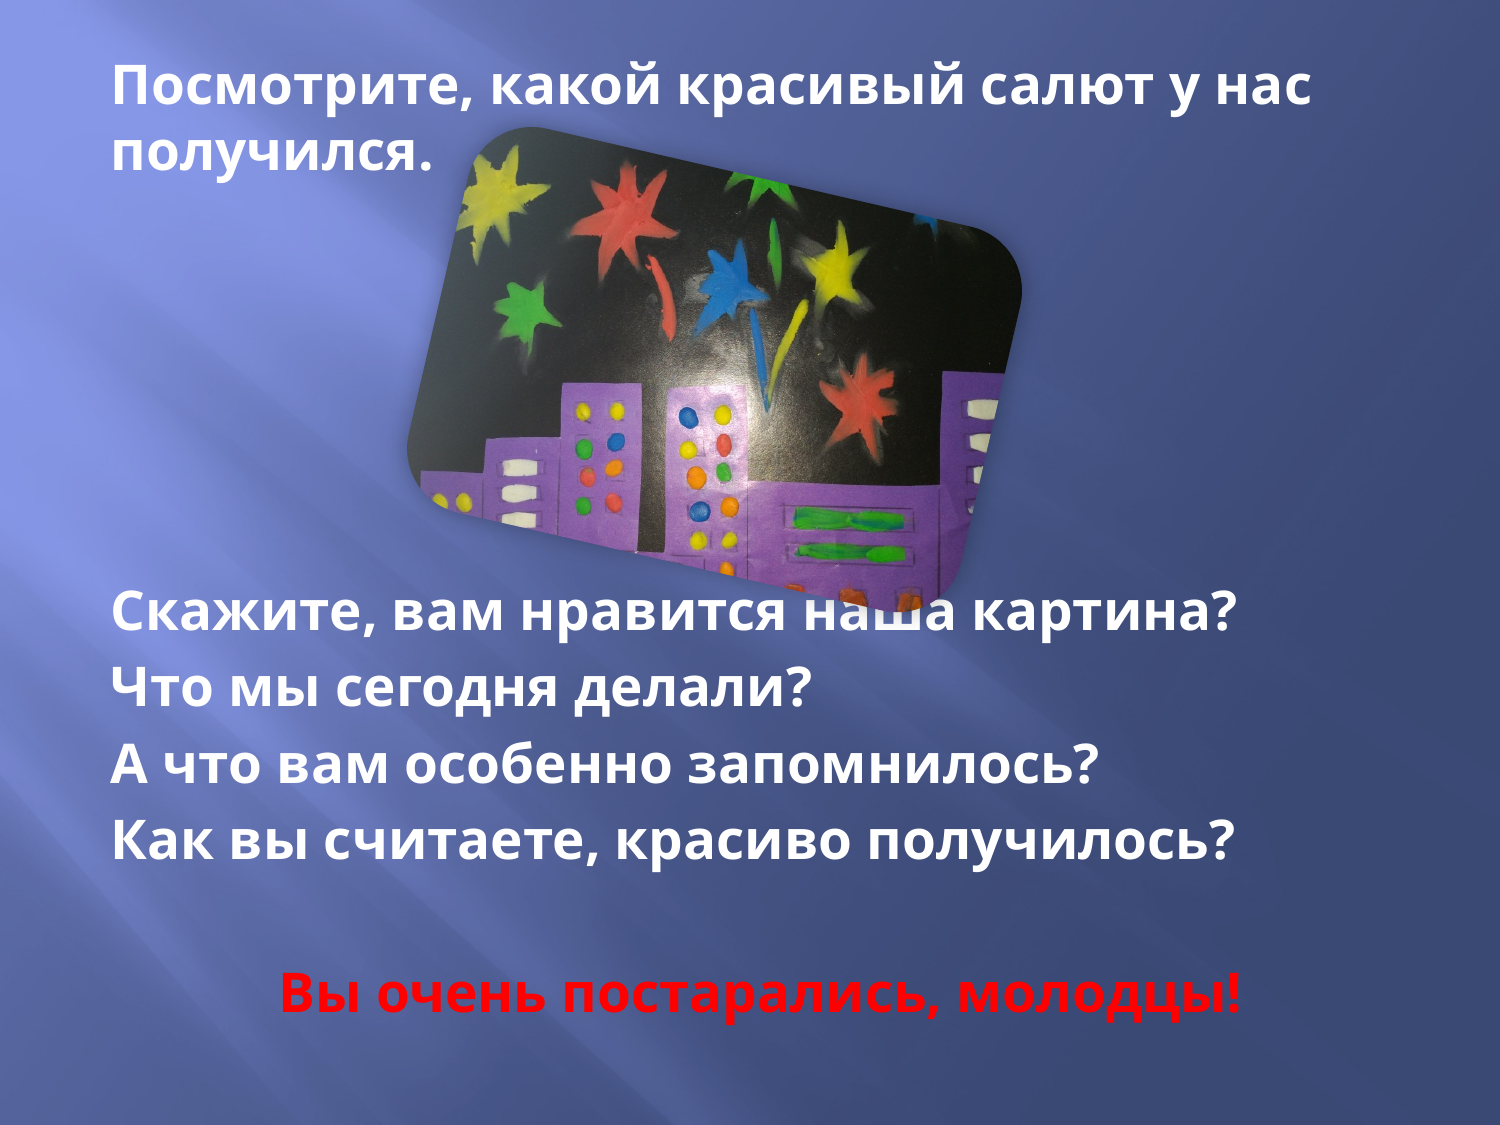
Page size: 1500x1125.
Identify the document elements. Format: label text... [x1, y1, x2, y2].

list Посмотрите, какой красивый салют у нас получился. Скажите, вам нравится наша картина? Что мы сегодня делали? А что вам особенно запомнилось? Как вы считаете, красиво получилось? Вы очень постарались, молодцы! [75, 42, 1425, 1035]
picture [407, 127, 1023, 613]
